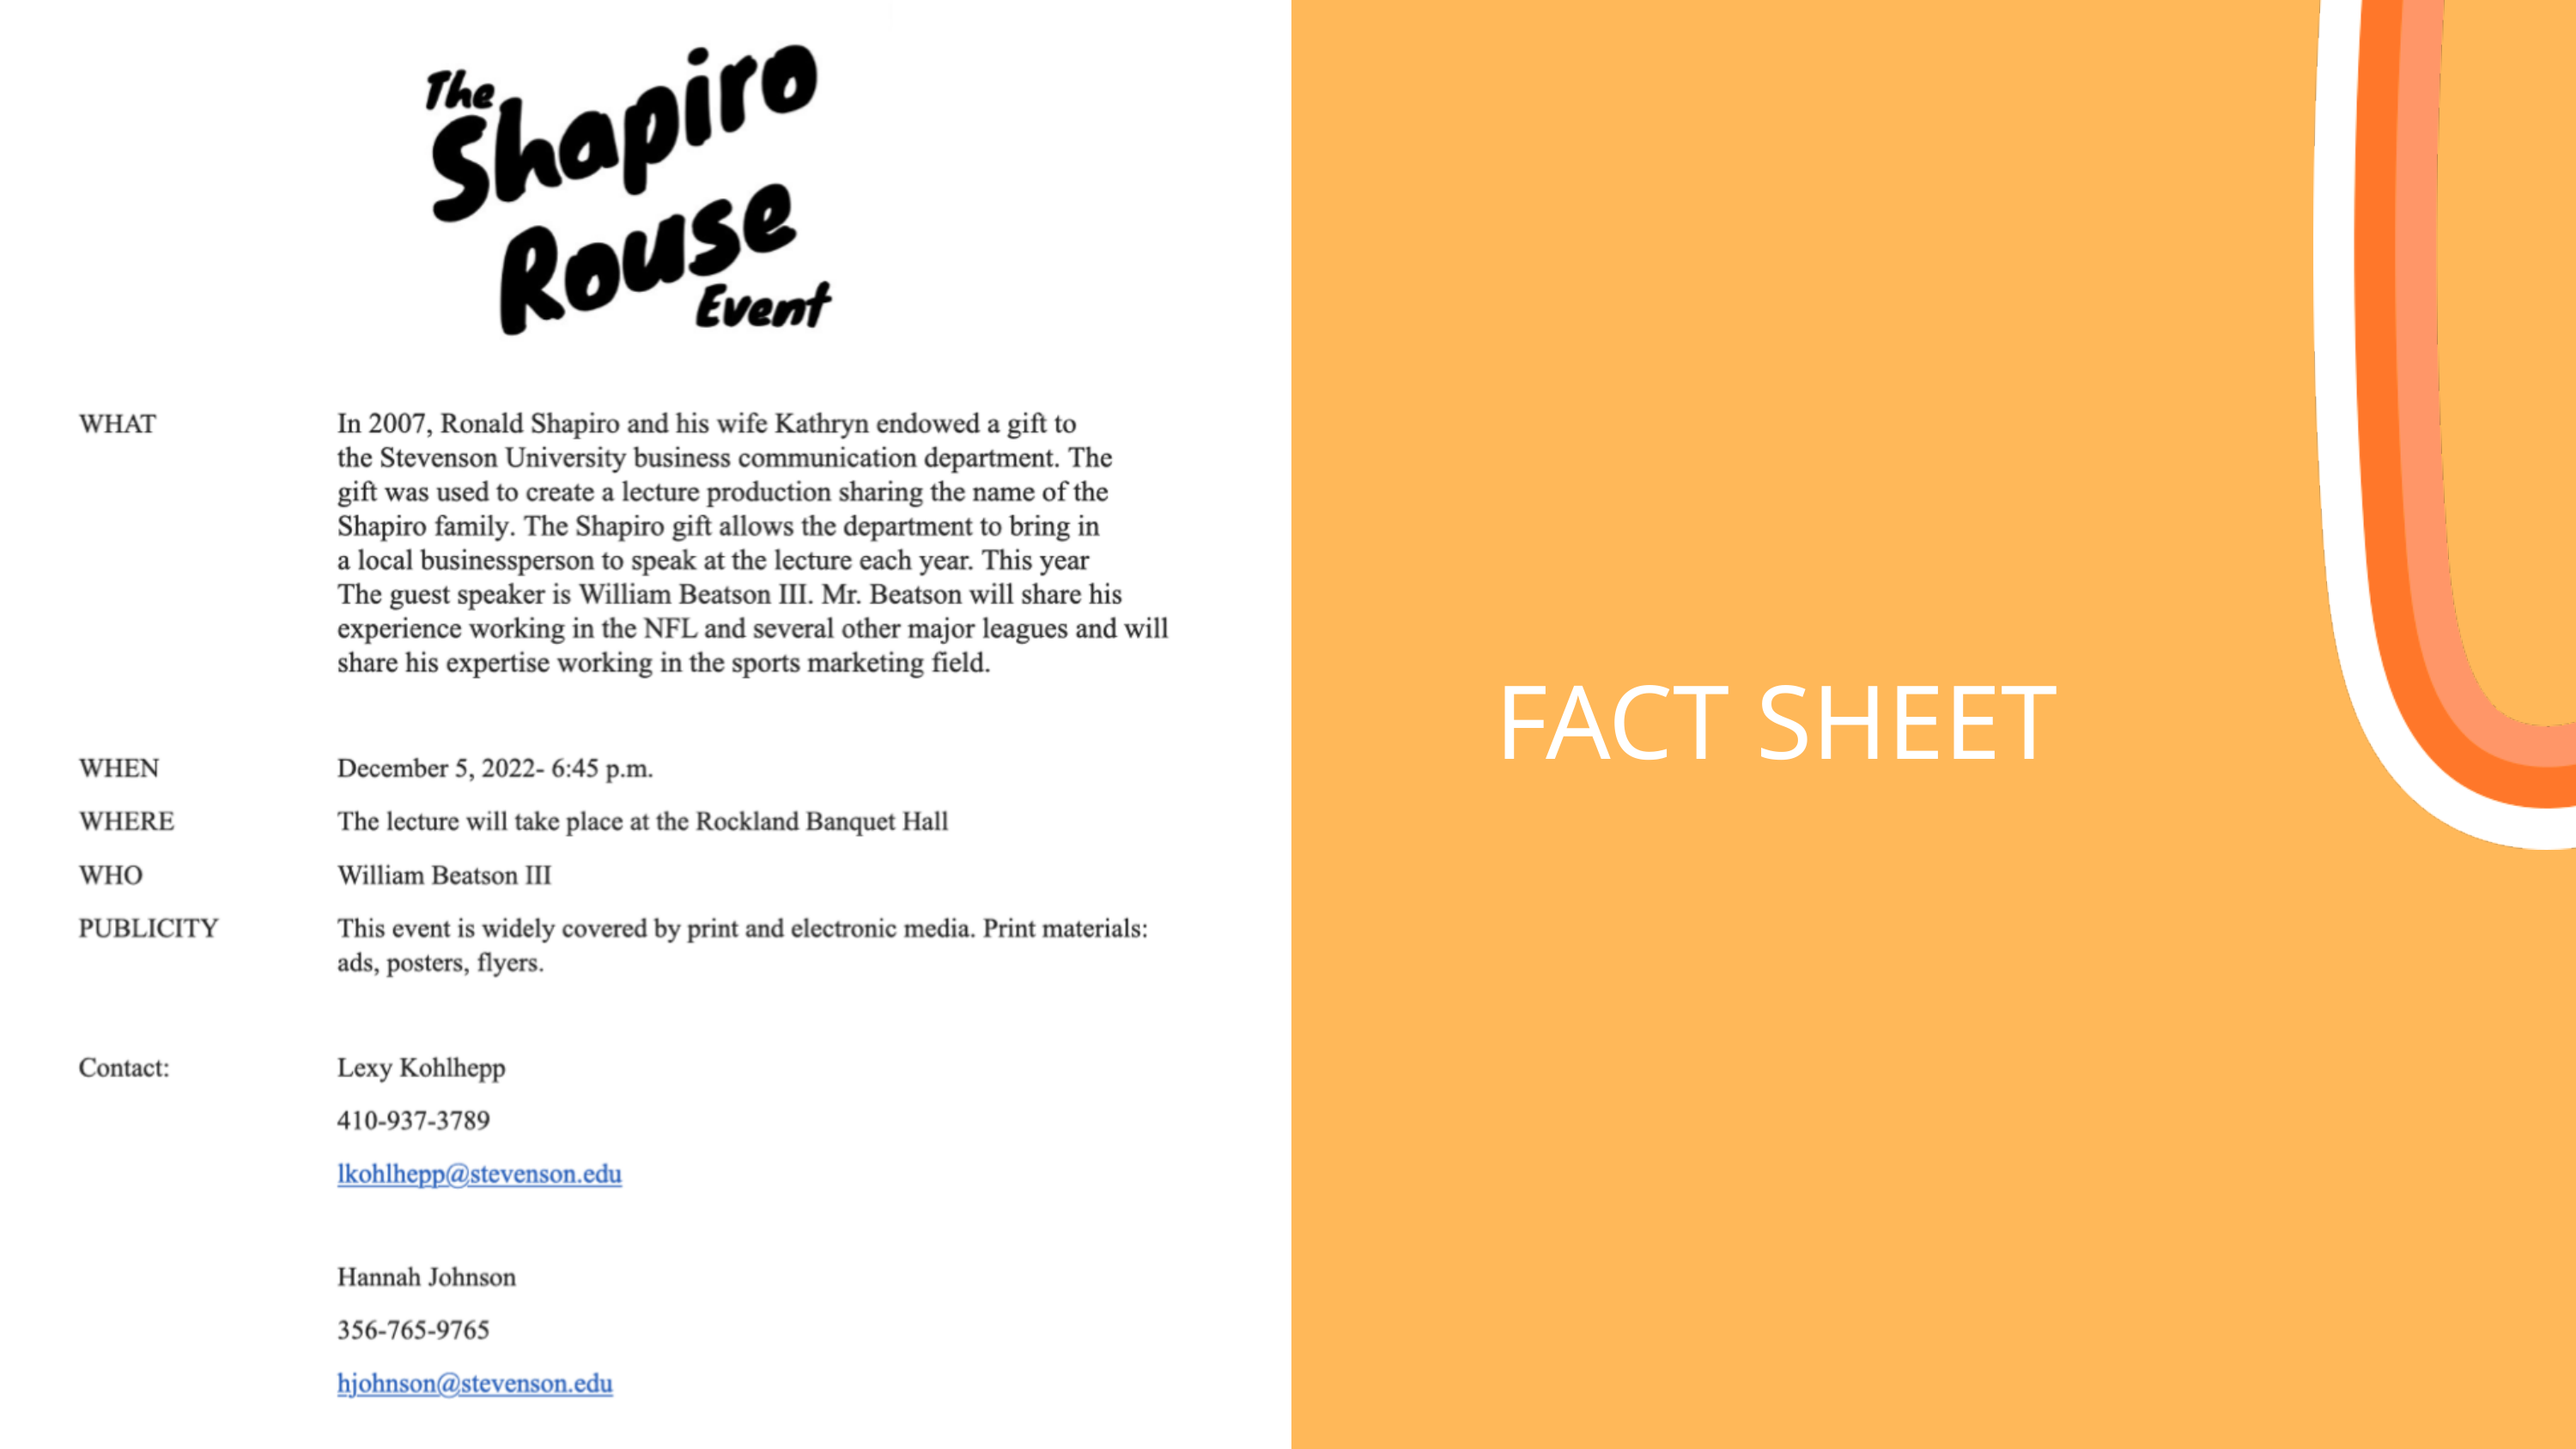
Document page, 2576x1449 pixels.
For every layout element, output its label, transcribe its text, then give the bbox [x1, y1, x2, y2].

picture [0, 0, 1291, 1449]
picture [2313, 0, 2576, 851]
text_box FACT SHEET [1294, 677, 2309, 780]
